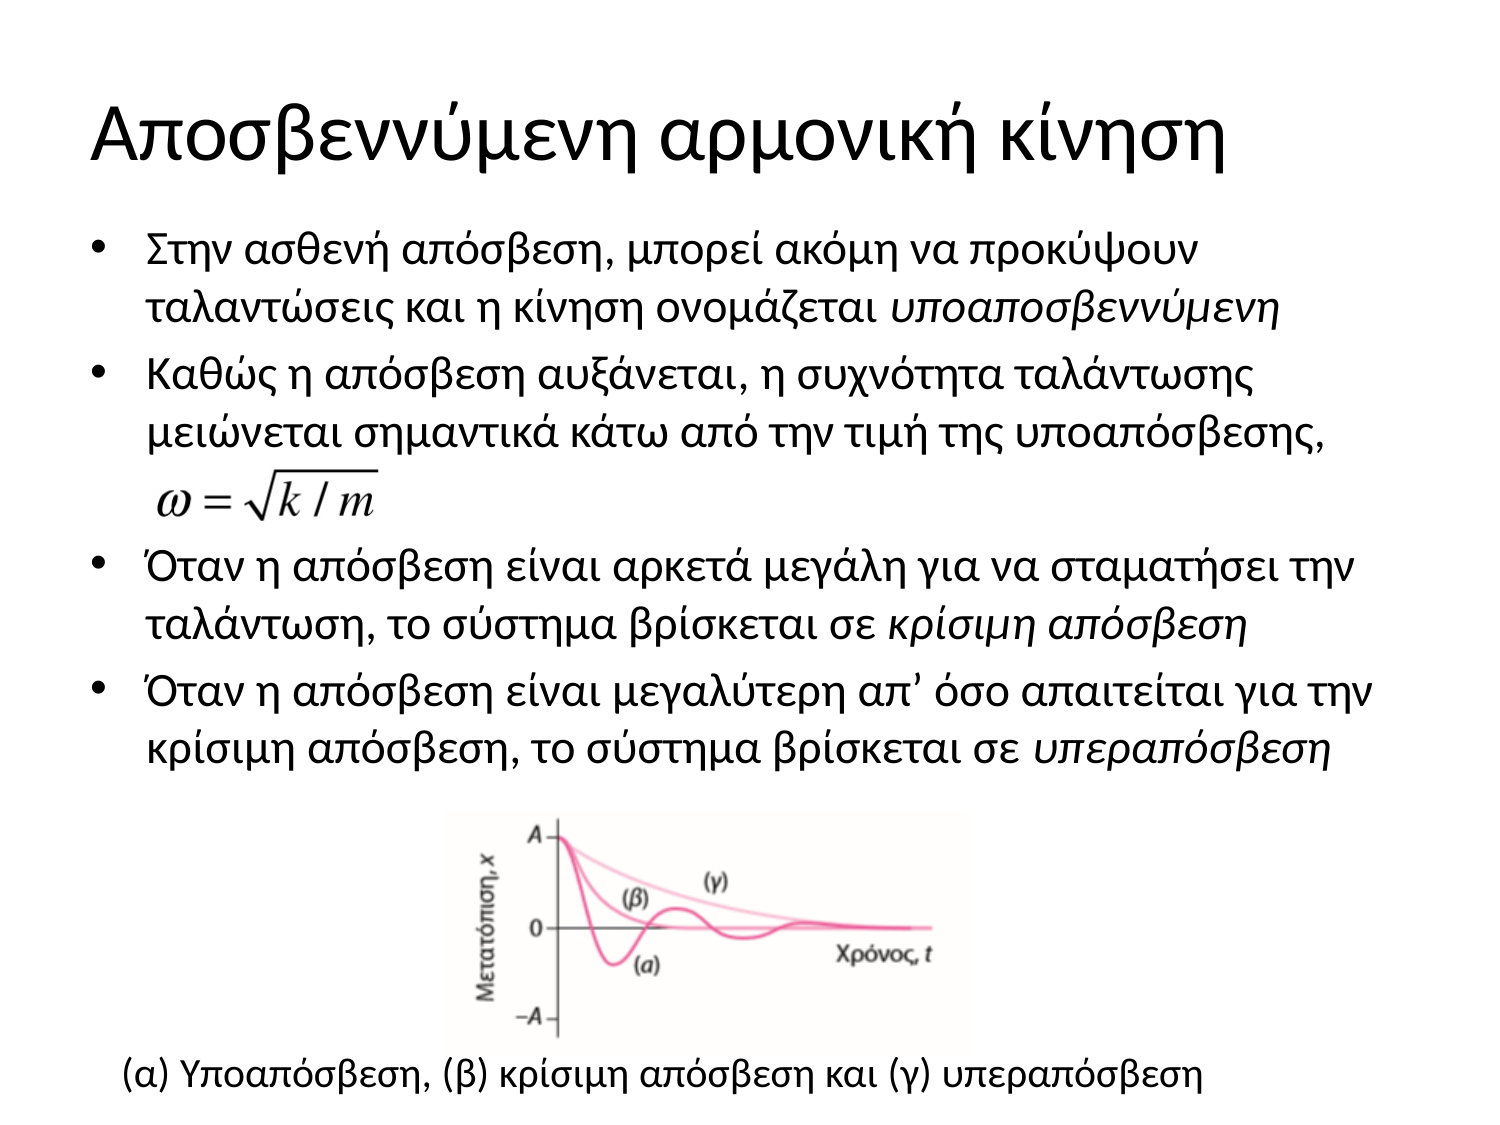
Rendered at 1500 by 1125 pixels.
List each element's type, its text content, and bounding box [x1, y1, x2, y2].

list Στην ασθενή απόσβεση, μπορεί ακόμη να προκύψουν ταλαντώσεις και η κίνηση ονομάζεται υποαποσβεννύμενη Καθώς η απόσβεση αυξάνεται, η συχνότητα ταλάντωσης μειώνεται σημαντικά κάτω από την τιμή της υποαπόσβεσης, Όταν η απόσβεση είναι αρκετά μεγάλη για να σταματήσει την ταλάντωση, το σύστημα βρίσκεται σε κρίσιμη απόσβεση Όταν η απόσβεση είναι μεγαλύτερη απ’ όσο απαιτείται για την κρίσιμη απόσβεση, το σύστημα βρίσκεται σε υπεραπόσβεση [75, 221, 1425, 952]
text_box [886, 525, 1434, 601]
text_box (α) Υποαπόσβεση, (β) κρίσιμη απόσβεση και (γ) υπεραπόσβεση [106, 1038, 1500, 1103]
picture [444, 782, 969, 1058]
title Αποσβεννύμενη αρμονική κίνηση [75, 33, 1425, 221]
picture [152, 465, 384, 527]
